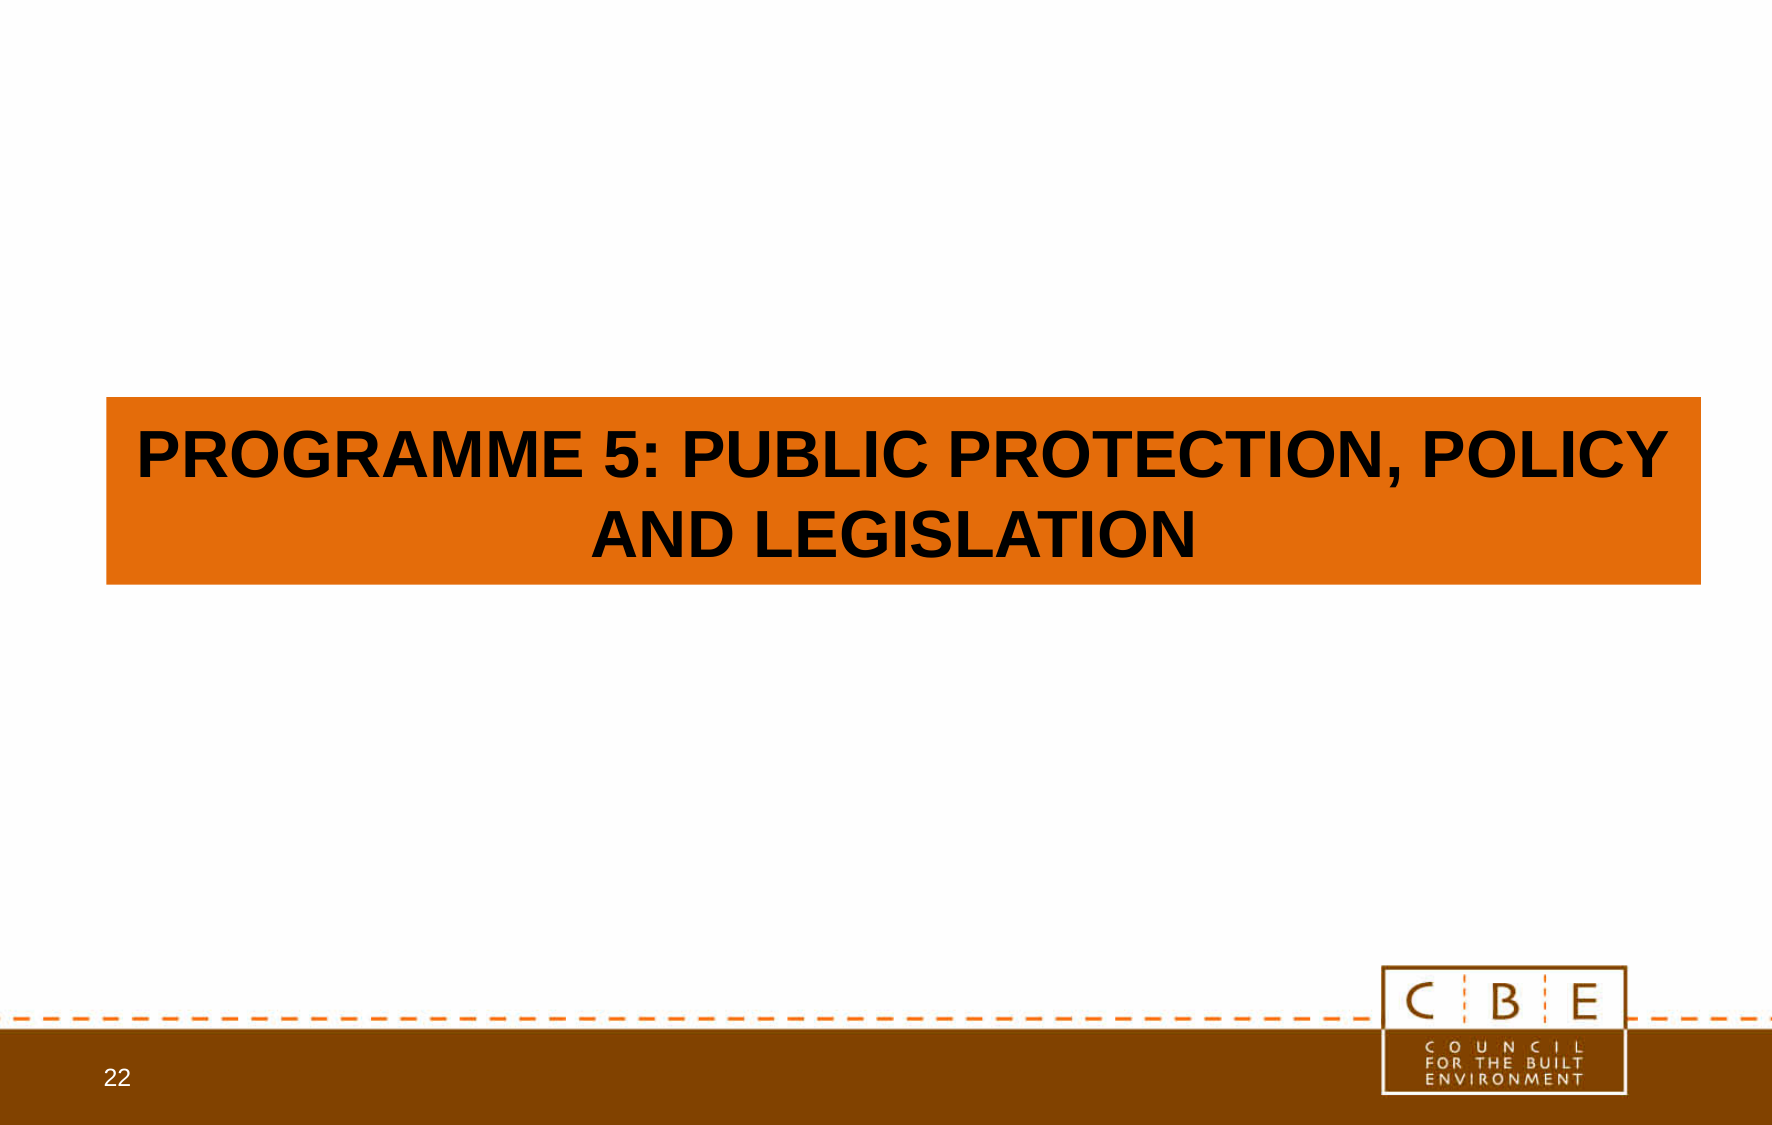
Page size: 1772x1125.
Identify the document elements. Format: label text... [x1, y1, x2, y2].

picture [0, 0, 1772, 1125]
slide_number 22 [88, 1046, 503, 1107]
title PROGRAMME 5: PUBLIC PROTECTION, POLICY AND LEGISLATION [106, 397, 1701, 585]
